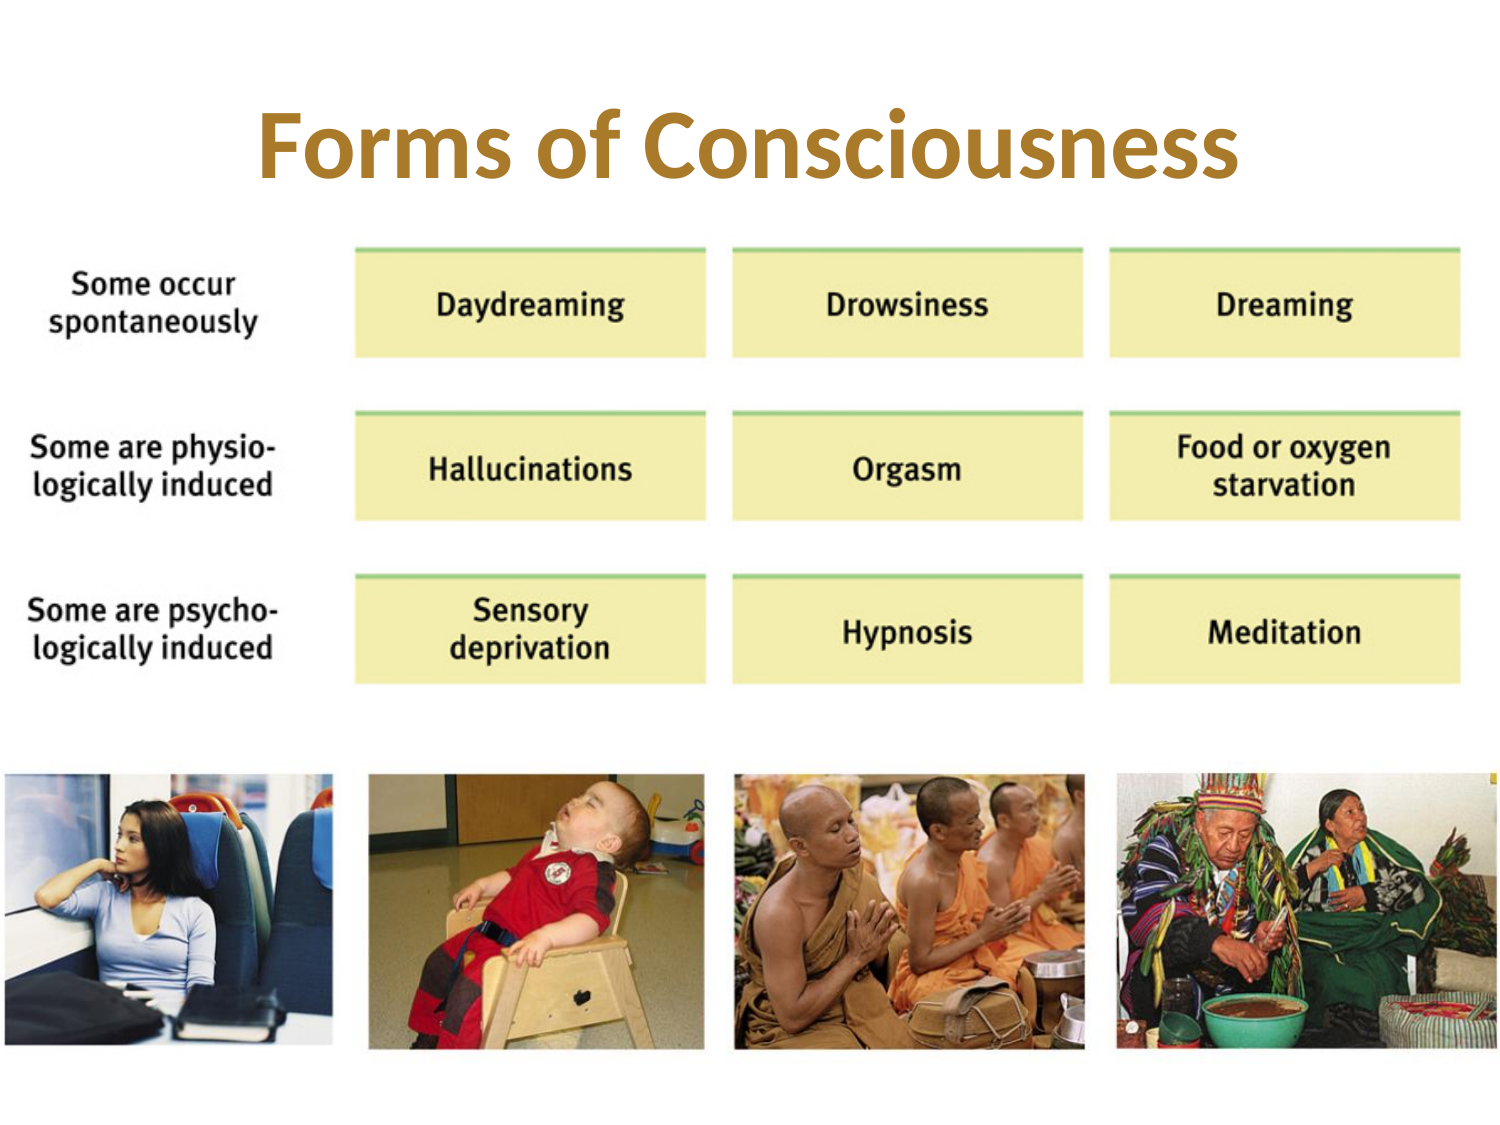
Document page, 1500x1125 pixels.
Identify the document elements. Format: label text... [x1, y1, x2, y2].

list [0, 761, 1500, 1071]
picture [0, 221, 1481, 710]
title Forms of Consciousness [74, 44, 1426, 220]
